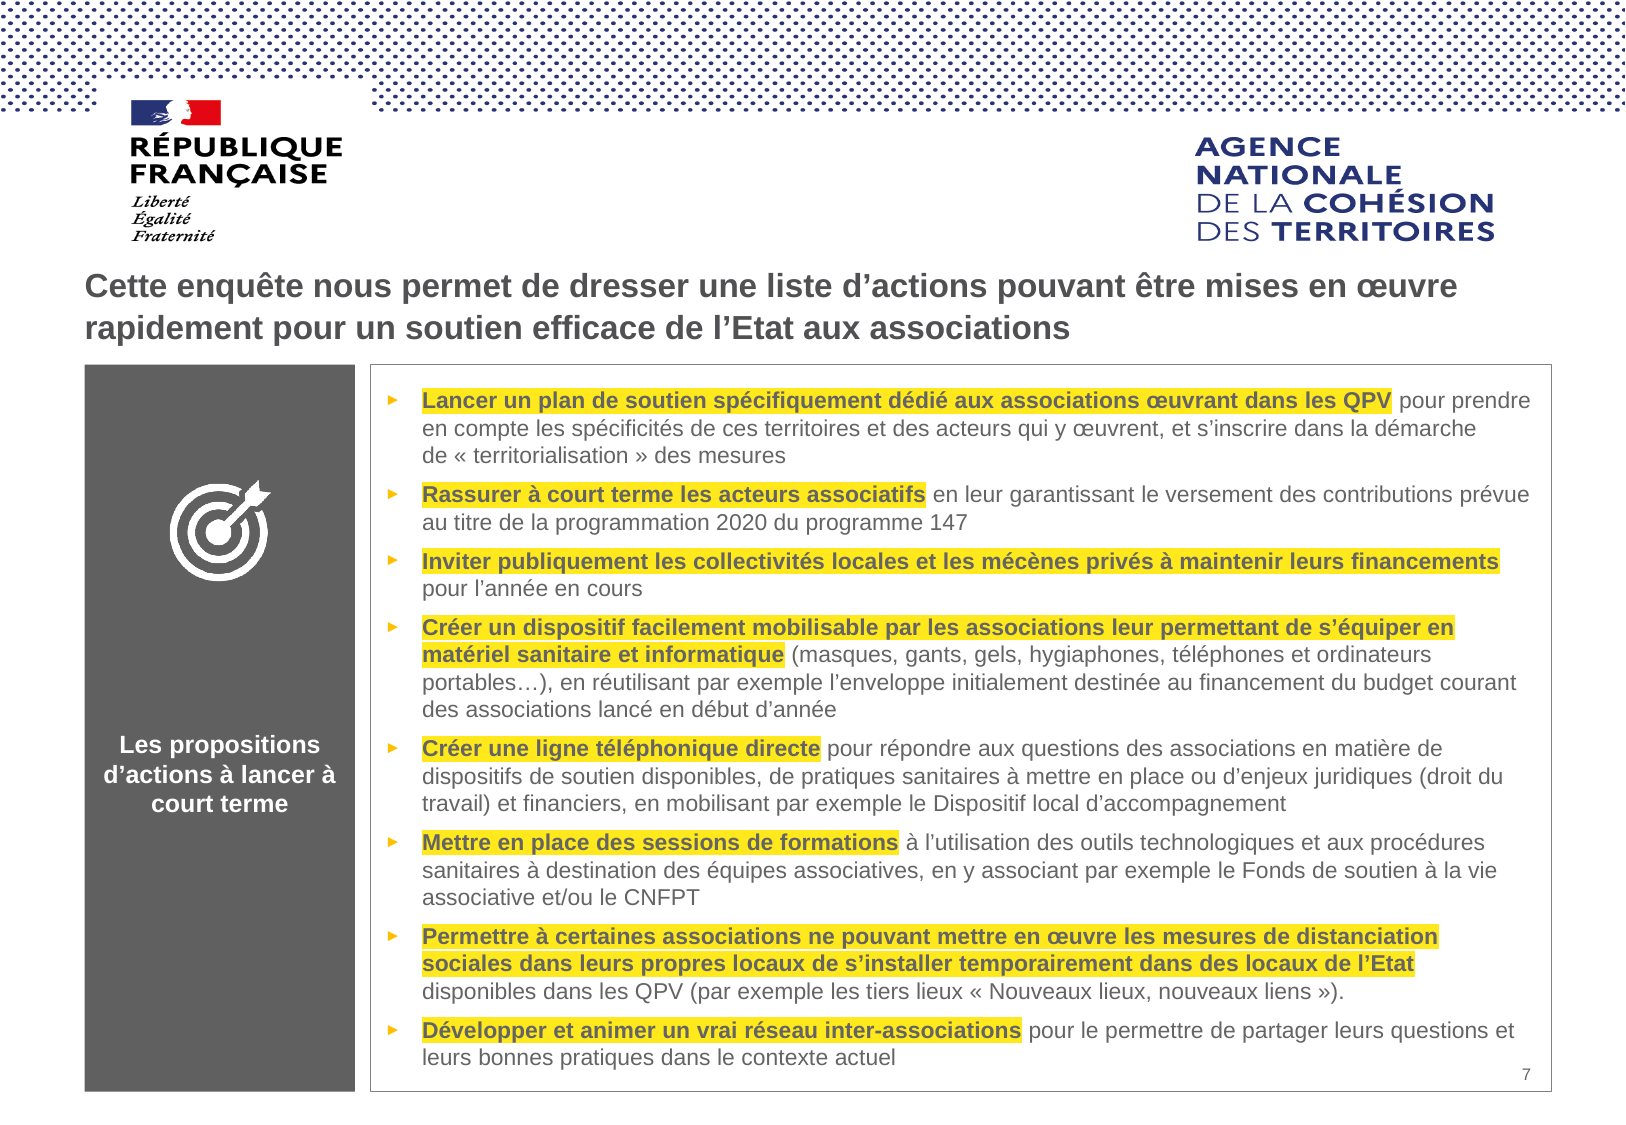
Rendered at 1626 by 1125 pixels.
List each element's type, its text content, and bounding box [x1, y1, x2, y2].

text_box Lancer un plan de soutien spécifiquement dédié aux associations œuvrant dans les QPV pour prendre en compte les spécificités de ces territoires et des acteurs qui y œuvrent, et s’inscrire dans la démarche de « territorialisation » des mesures Rassurer à court terme les acteurs associatifs en leur garantissant le versement des contributions prévue au titre de la programmation 2020 du programme 147 Inviter publiquement les collectivités locales et les mécènes privés à maintenir leurs financements pour l’année en cours Créer un dispositif facilement mobilisable par les associations leur permettant de s’équiper en matériel sanitaire et informatique (masques, gants, gels, hygiaphones, téléphones et ordinateurs portables…), en réutilisant par exemple l’enveloppe initialement destinée au financement du budget courant des associations lancé en début d’année Créer une ligne téléphonique directe pour répondre aux questions des associations en matière de dispositifs de soutien disponibles, de pratiques sanitaires à mettre en place ou d’enjeux juridiques (droit du travail) et financiers, en mobilisant par exemple le Dispositif local d’accompagnement Mettre en place des sessions de formations à l’utilisation des outils technologiques et aux procédures sanitaires à destination des équipes associatives, en y associant par exemple le Fonds de soutien à la vie associative et/ou le CNFPT Permettre à certaines associations ne pouvant mettre en œuvre les mesures de distanciation sociales dans leurs propres locaux de s’installer temporairement dans des locaux de l’Etat disponibles dans les QPV (par exemple les tiers lieux « Nouveaux lieux, nouveaux liens »). Développer et animer un vrai réseau inter-associations pour le permettre de partager leurs questions et leurs bonnes pratiques dans le contexte actuel [369, 364, 1552, 1092]
text_box Les propositions d’actions à lancer à court terme [84, 364, 355, 1092]
title Cette enquête nous permet de dresser une liste d’actions pouvant être mises en œuvre rapidement pour un soutien efficace de l’Etat aux associations [84, 307, 1557, 356]
picture [158, 468, 282, 592]
picture [0, 0, 1625, 296]
